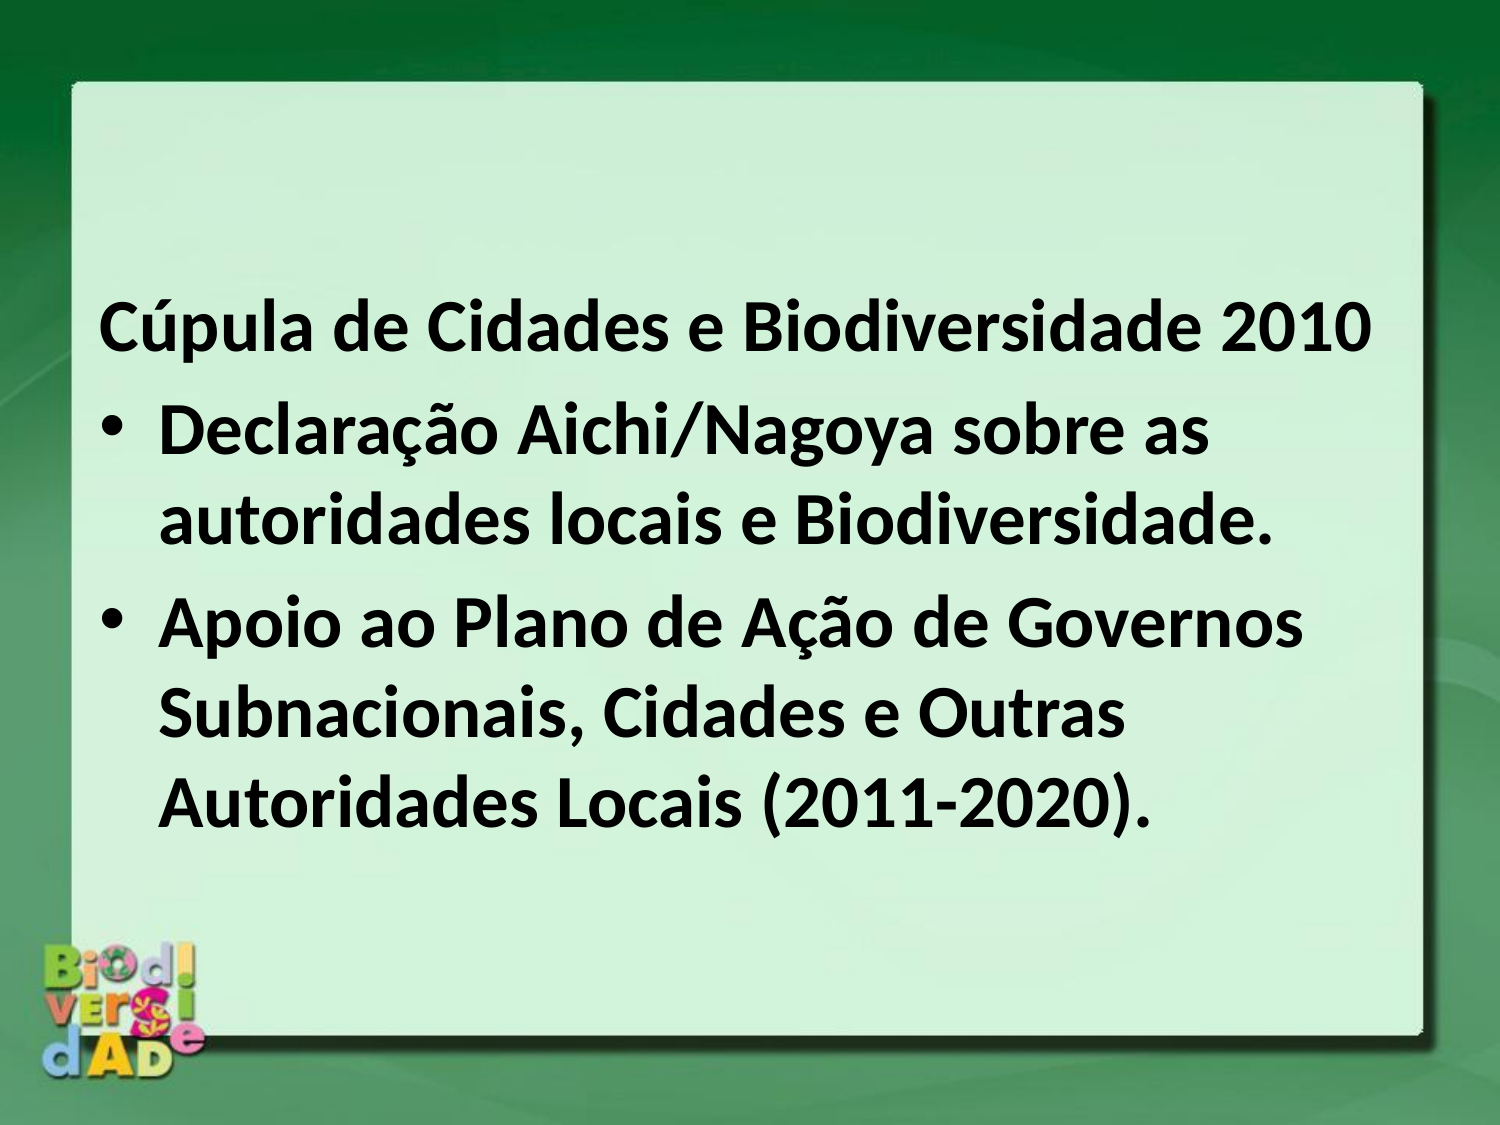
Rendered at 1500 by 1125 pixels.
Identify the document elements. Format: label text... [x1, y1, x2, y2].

text_box Cúpula de Cidades e Biodiversidade 2010 Declaração Aichi/Nagoya sobre as autoridades locais e Biodiversidade. Apoio ao Plano de Ação de Governos Subnacionais, Cidades e Outras Autoridades Locais (2011-2020). [85, 269, 1479, 850]
picture [0, 0, 1500, 1125]
